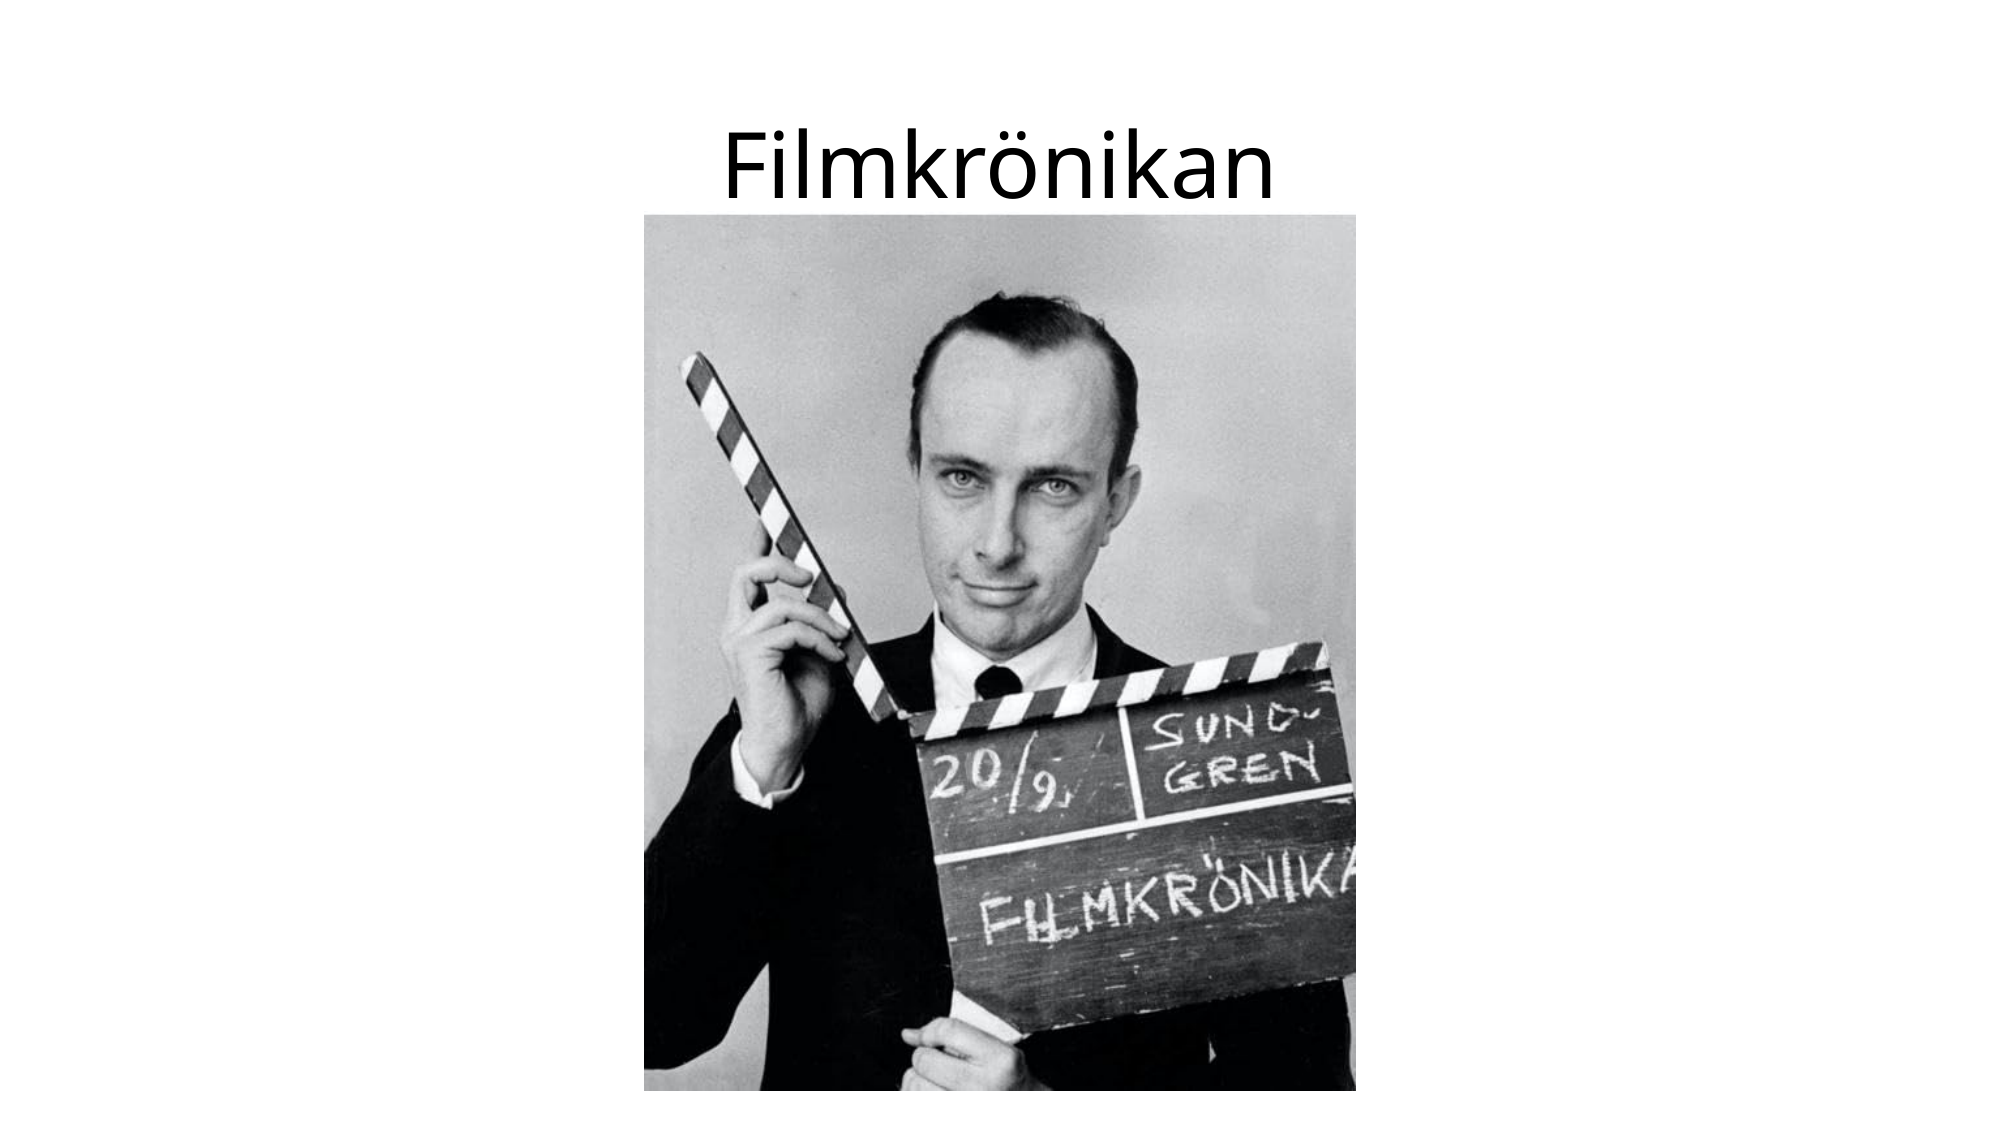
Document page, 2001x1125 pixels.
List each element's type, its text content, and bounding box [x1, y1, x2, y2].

title Filmkrönikan [137, 59, 1863, 278]
picture [644, 211, 1356, 1091]
